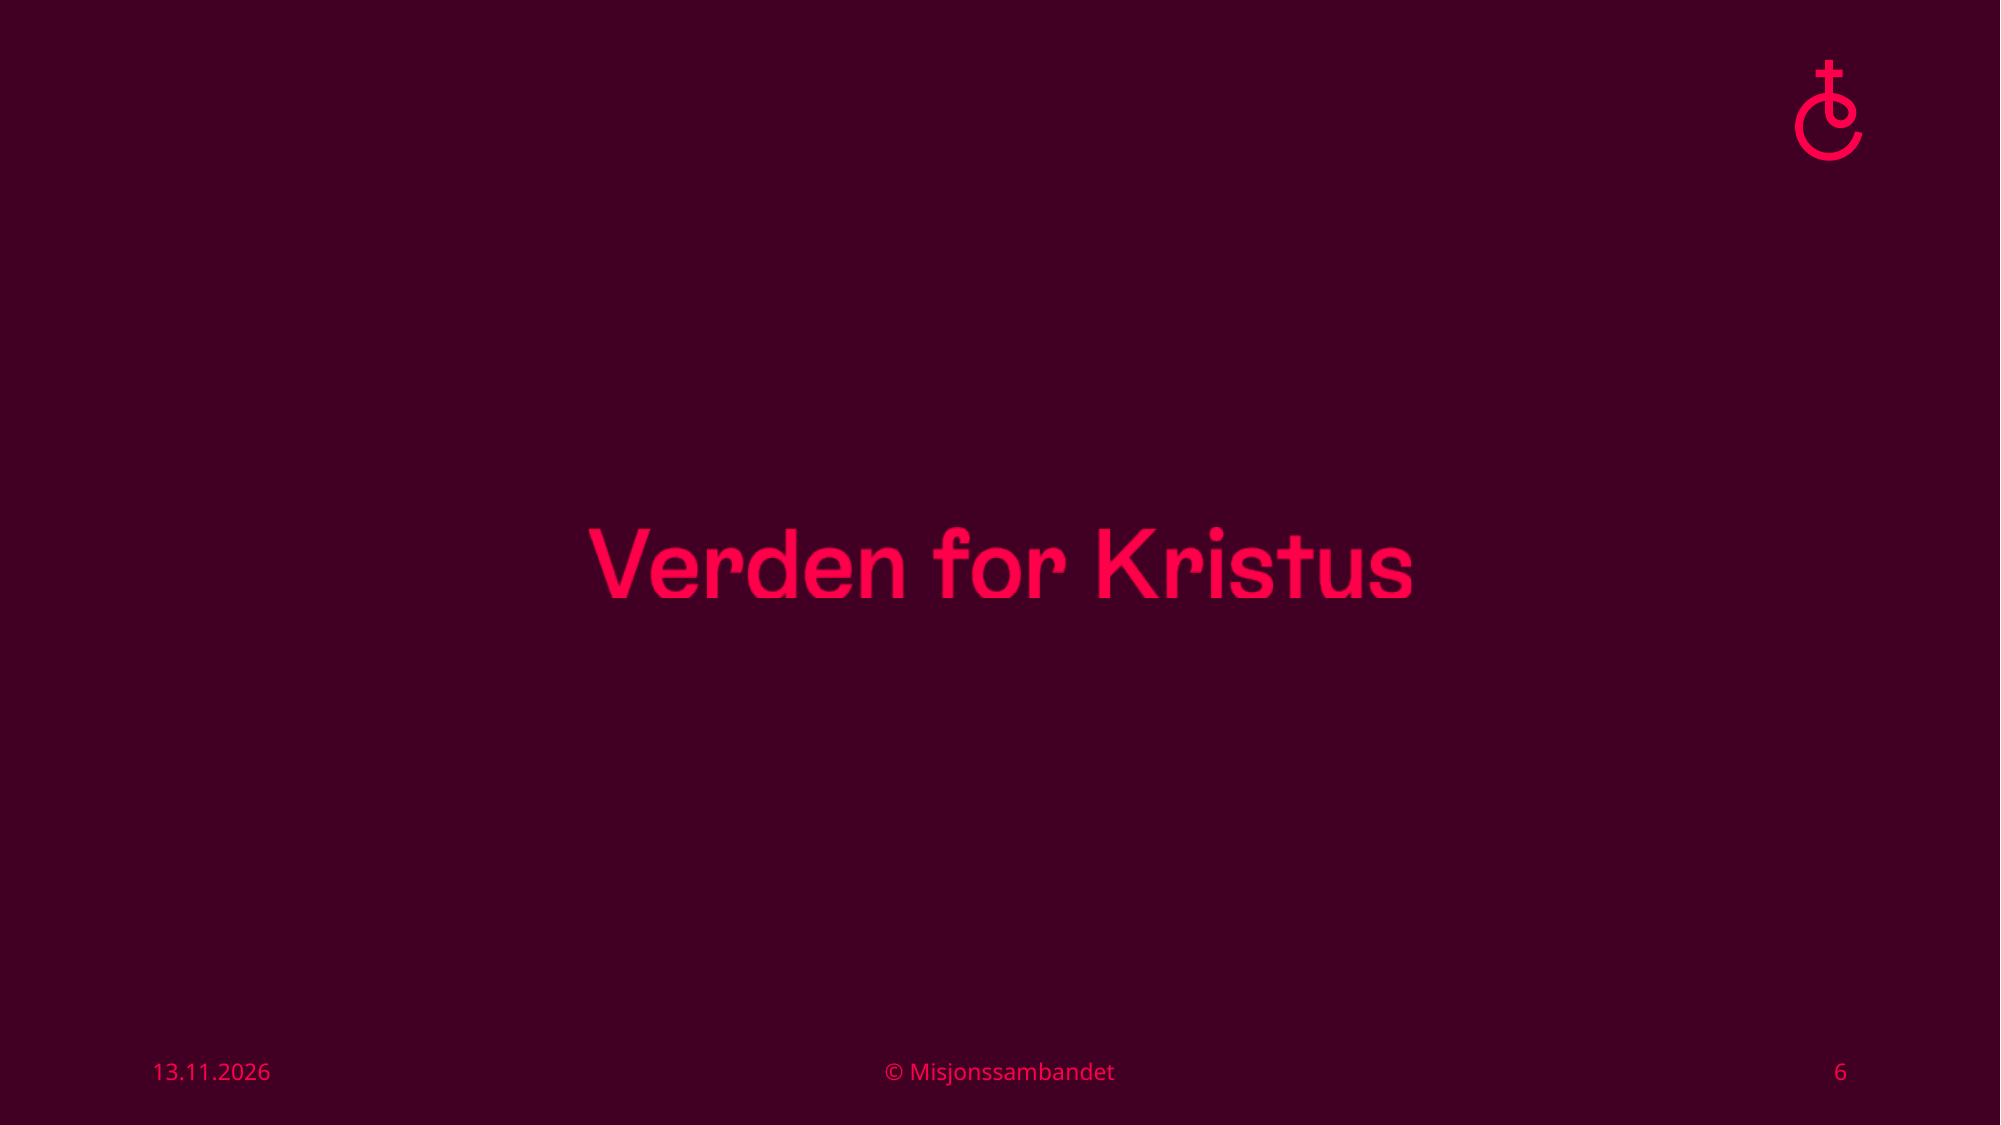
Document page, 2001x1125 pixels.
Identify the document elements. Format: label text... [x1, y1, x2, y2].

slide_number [137, 1042, 357, 1103]
slide_number 6 [1643, 1042, 1863, 1103]
footer © Misjonssambandet [357, 1042, 1643, 1103]
